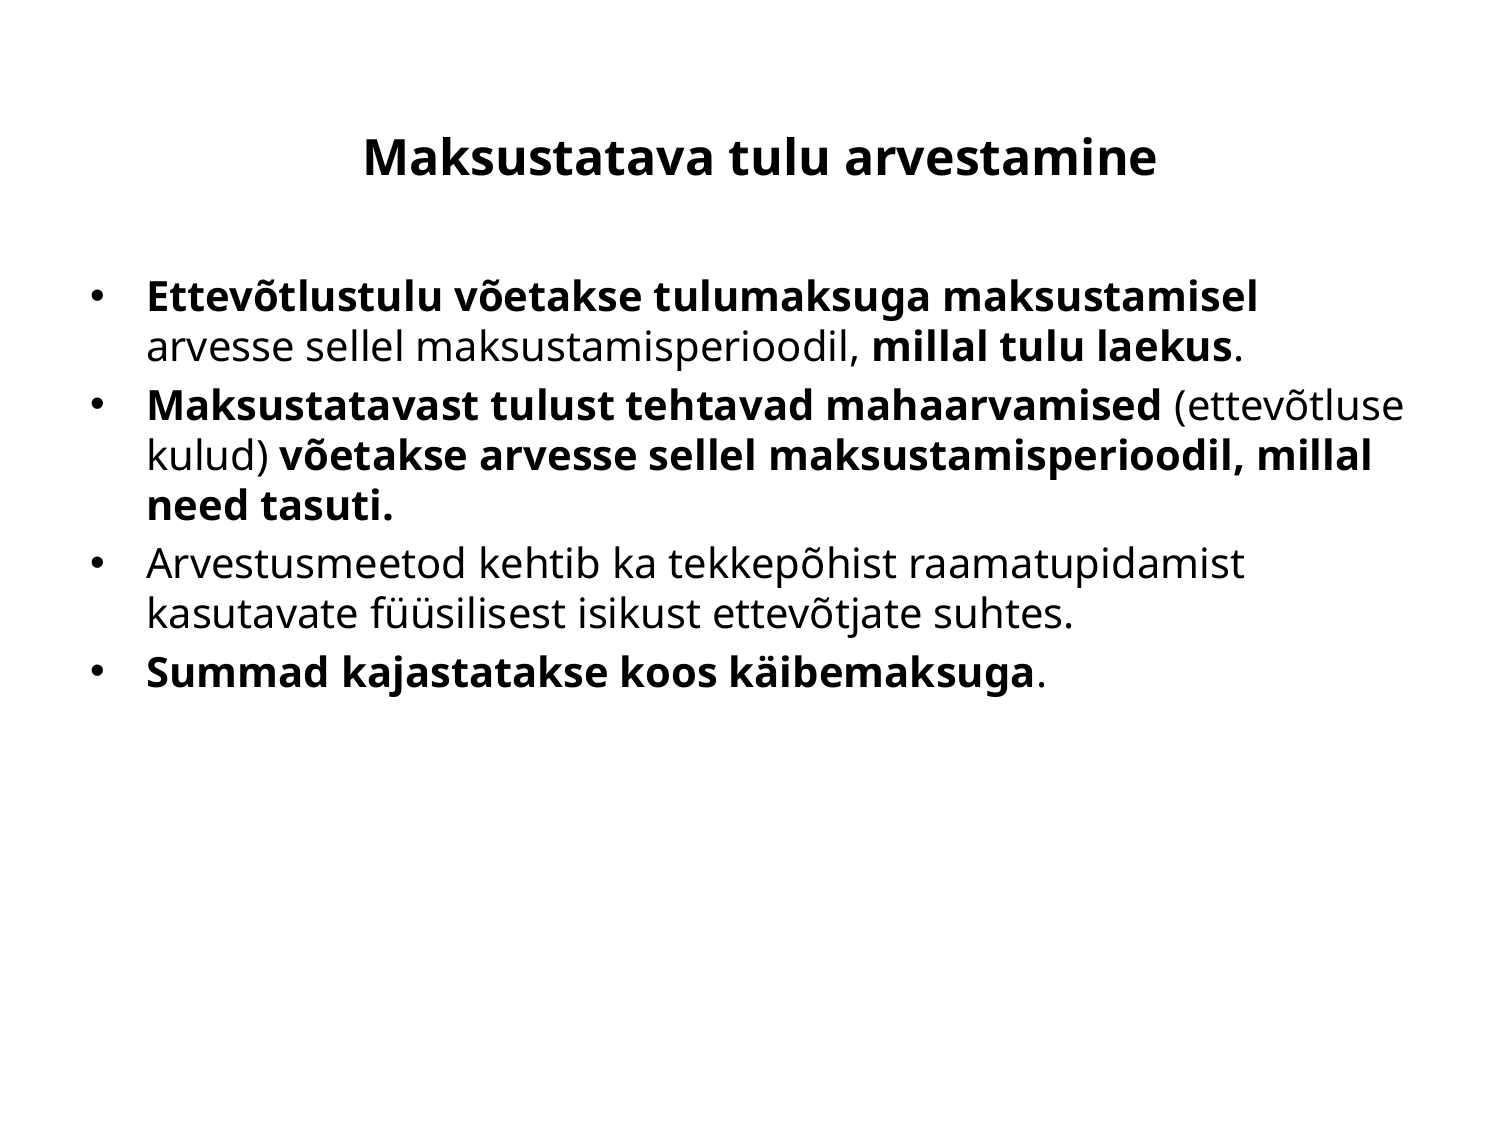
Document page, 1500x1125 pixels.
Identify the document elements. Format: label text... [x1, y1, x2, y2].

list Ettevõtlustulu võetakse tulumaksuga maksustamisel arvesse sellel maksustamisperioodil, millal tulu laekus. Maksustatavast tulust tehtavad mahaarvamised (ettevõtluse kulud) võetakse arvesse sellel maksustamisperioodil, millal need tasuti. Arvestusmeetod kehtib ka tekkepõhist raamatupidamist kasutavate füüsilisest isikust ettevõtjate suhtes. Summad kajastatakse koos käibemaksuga. [75, 262, 1425, 1005]
title Maksustatava tulu arvestamine [75, 45, 1425, 233]
